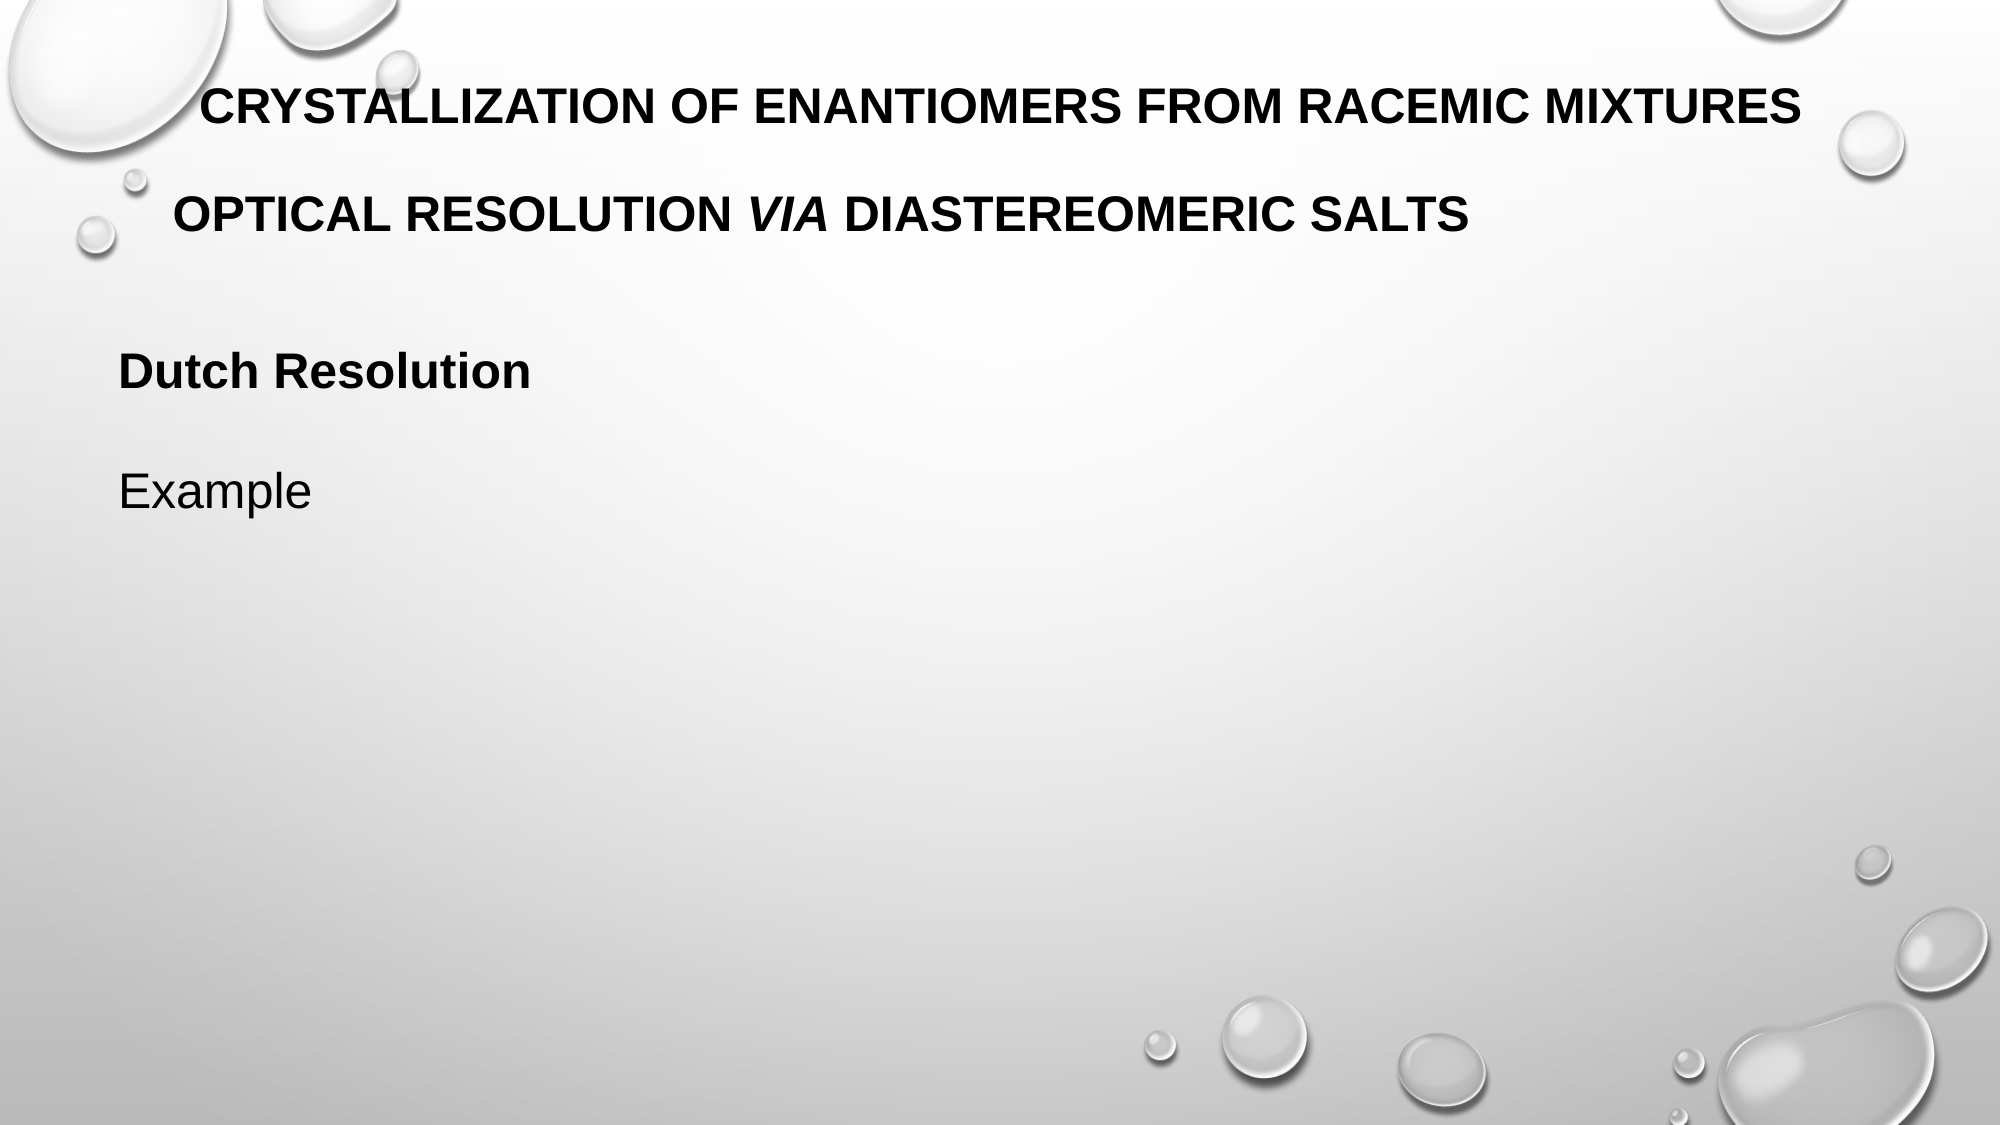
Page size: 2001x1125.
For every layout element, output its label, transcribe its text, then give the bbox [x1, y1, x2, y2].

picture [0, 0, 2000, 1125]
text_box Dutch Resolution Example [103, 331, 1899, 587]
text_box OPTICAL RESOLUTION VIA DIASTEREOMERIC SALTS [157, 174, 1952, 310]
text_box CRYSTALLIZATION OF ENANTIOMERS FROM RACEMIC MIXTURES [50, 65, 1952, 141]
